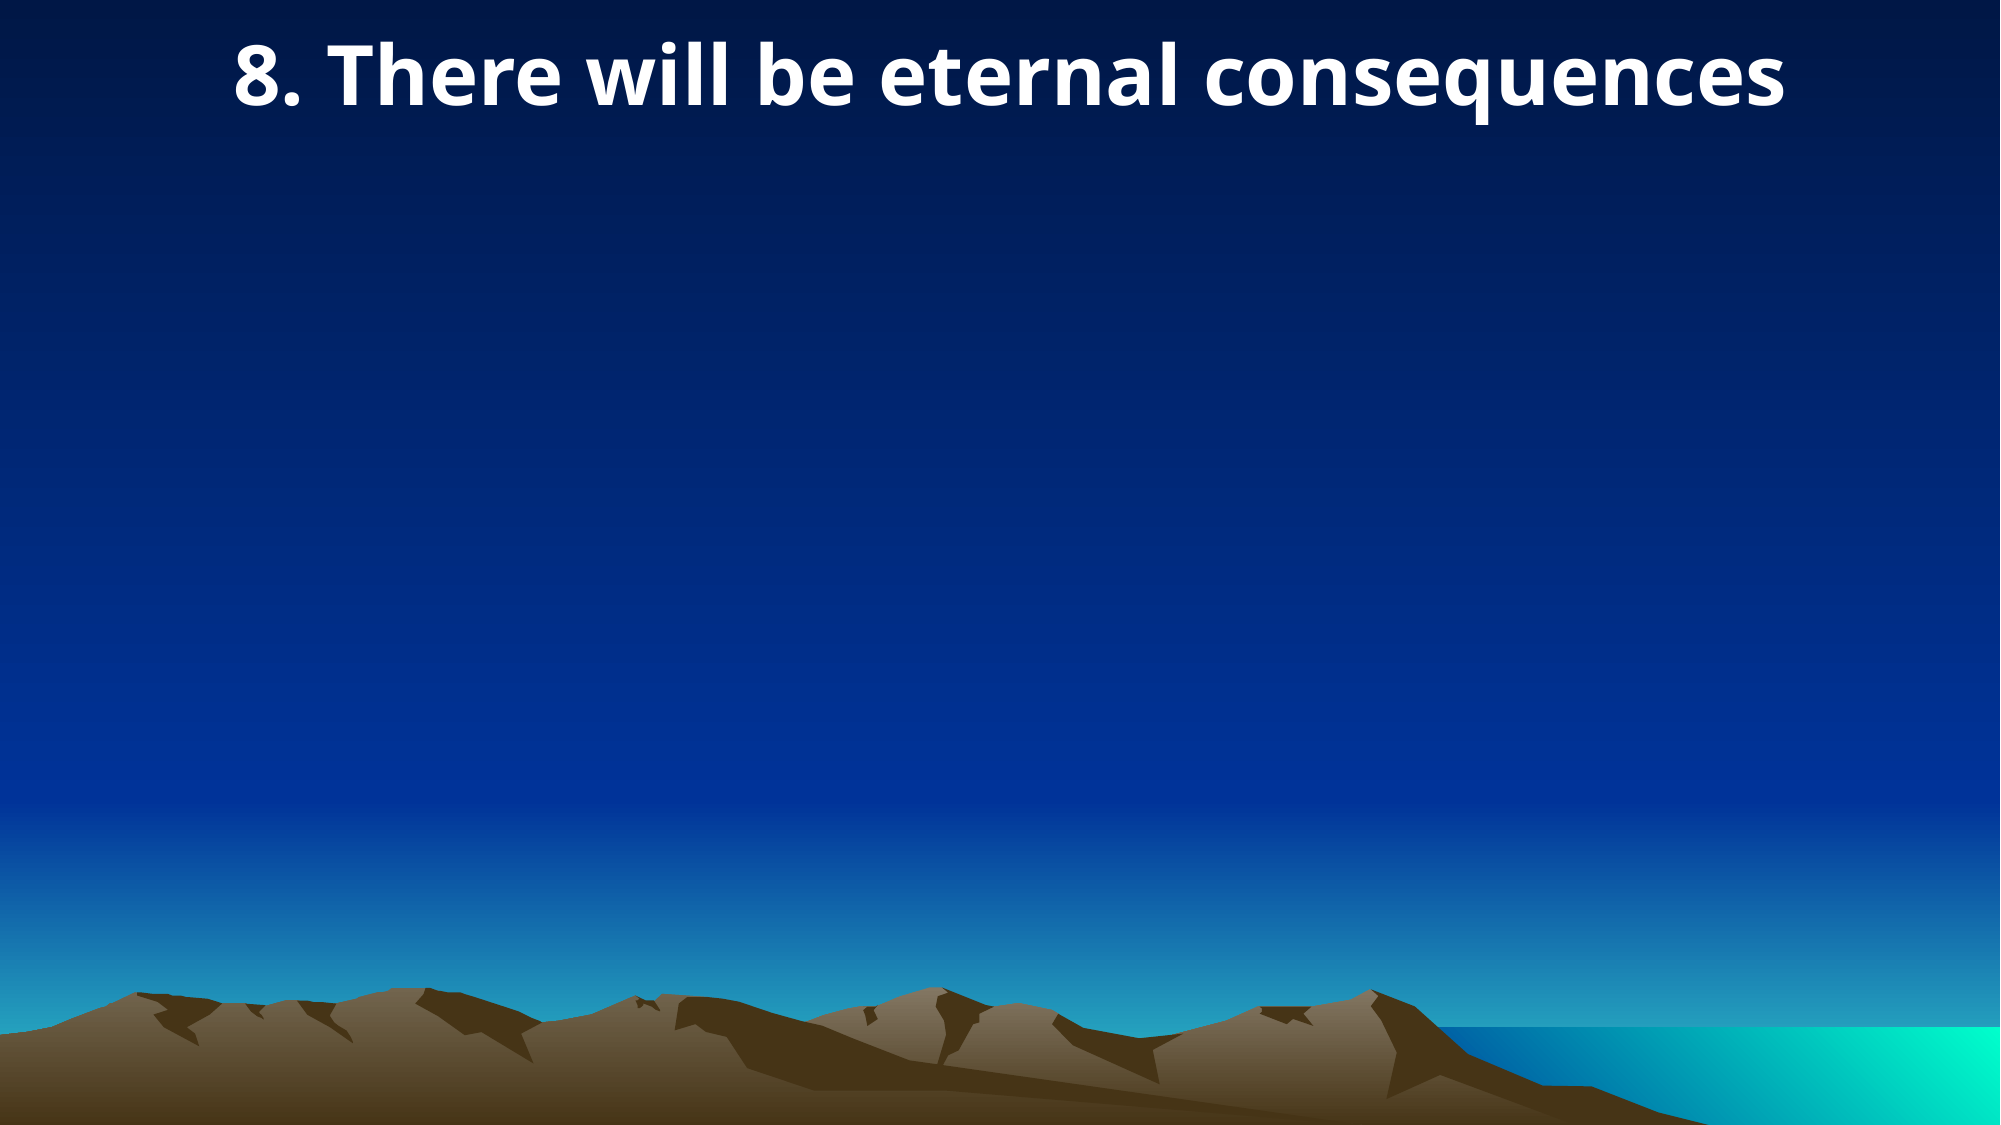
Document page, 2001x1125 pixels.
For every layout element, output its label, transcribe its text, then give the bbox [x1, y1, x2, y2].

text_box 8. There will be eternal consequences [0, 0, 2000, 900]
